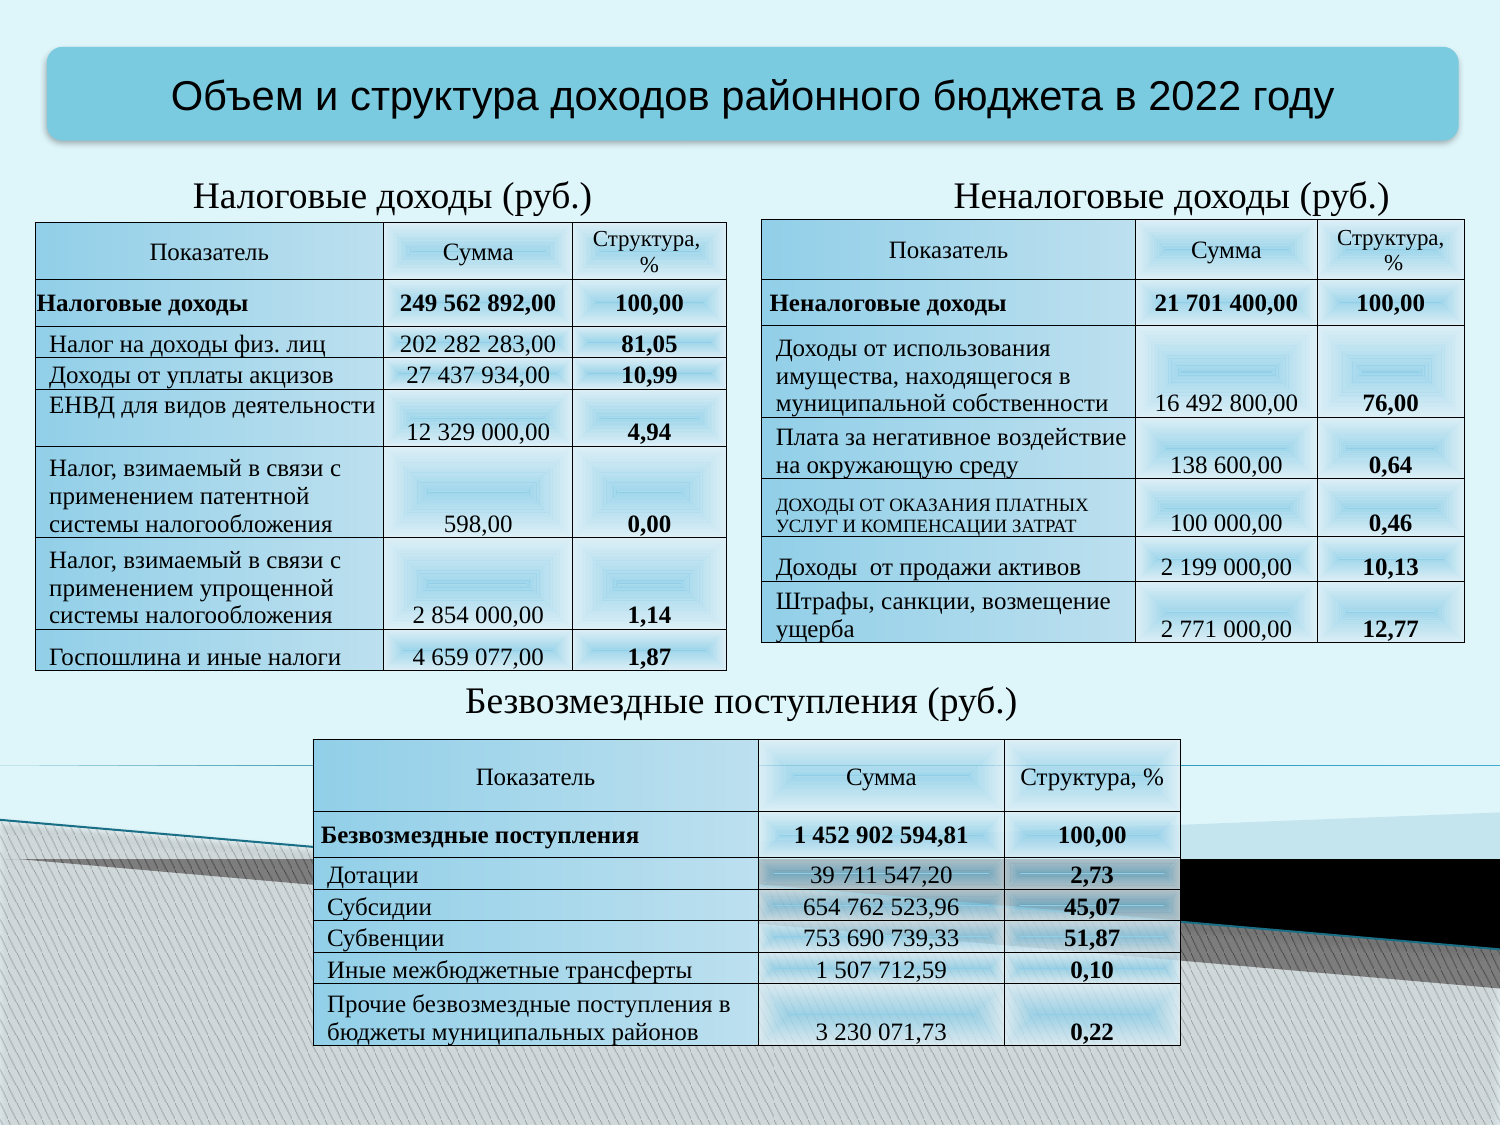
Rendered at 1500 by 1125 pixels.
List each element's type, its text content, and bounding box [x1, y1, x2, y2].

table_header Сумма [759, 740, 1004, 811]
table_cell Субвенции [314, 921, 758, 952]
table_cell 81,05 [573, 327, 726, 357]
table_cell 0,64 [1318, 418, 1464, 478]
table_cell Доходы от продажи активов [762, 537, 1135, 581]
table_header Структура, % [573, 223, 726, 279]
table_cell 0,00 [573, 447, 726, 537]
table_cell Госпошлина и иные налоги [36, 630, 383, 670]
table_cell Прочие безвозмездные поступления в бюджеты муниципальных районов [314, 984, 758, 1045]
table_cell 2 854 000,00 [384, 538, 572, 629]
table_cell 4 659 077,00 [384, 630, 572, 670]
table_cell 4,94 [573, 390, 726, 446]
table_cell 45,07 [1005, 890, 1180, 920]
table_cell 753 690 739,33 [759, 921, 1004, 952]
table_cell Доходы от использования имущества, находящегося в муниципальной собственности [762, 326, 1135, 417]
table_cell Субсидии [314, 890, 758, 920]
table_cell 39 711 547,20 [759, 858, 1004, 889]
table_cell 3 230 071,73 [759, 984, 1004, 1045]
table_cell Налог, взимаемый в связи с применением патентной системы налогообложения [36, 447, 383, 537]
text_box Объем и структура доходов районного бюджета в 2022 году [42, 42, 1464, 146]
table_cell 100,00 [1318, 280, 1464, 325]
table_cell Доходы от уплаты акцизов [36, 358, 383, 389]
table_cell Иные межбюджетные трансферты [314, 953, 758, 983]
table_cell 598,00 [384, 447, 572, 537]
table_cell 0,10 [1005, 953, 1180, 983]
table_header Показатель [314, 740, 758, 811]
table_header Структура, % [1005, 740, 1180, 811]
table_cell 12 329 000,00 [384, 390, 572, 446]
table_cell 2 771 000,00 [1136, 582, 1317, 642]
table_cell Налоговые доходы [36, 280, 383, 326]
table_cell 10,13 [1318, 537, 1464, 581]
table_header Структура, % [1318, 220, 1464, 279]
table_cell 249 562 892,00 [384, 280, 572, 326]
table_cell Неналоговые доходы [762, 280, 1135, 325]
picture [1181, 923, 1500, 989]
table_cell 51,87 [1005, 921, 1180, 952]
table_cell 16 492 800,00 [1136, 326, 1317, 417]
picture [5, 859, 313, 885]
table_cell ДОХОДЫ ОТ ОКАЗАНИЯ ПЛАТНЫХ УСЛУГ И КОМПЕНСАЦИИ ЗАТРАТ [762, 479, 1135, 536]
table_header Показатель [762, 220, 1135, 279]
table_cell 100 000,00 [1136, 479, 1317, 536]
table_cell 138 600,00 [1136, 418, 1317, 478]
table_cell Плата за негативное воздействие на окружающую среду [762, 418, 1135, 478]
table_cell 0,46 [1318, 479, 1464, 536]
text_box Неналоговые доходы (руб.) [914, 163, 1430, 224]
table_cell Штрафы, санкции, возмещение ущерба [762, 582, 1135, 642]
table_cell 10,99 [573, 358, 726, 389]
table_cell 100,00 [573, 280, 726, 326]
table_cell ЕНВД для видов деятельности [36, 390, 383, 446]
table_header Сумма [384, 224, 572, 279]
text_box Налоговые доходы (руб.) [140, 163, 645, 224]
table_cell Безвозмездные поступления [314, 812, 758, 857]
table_cell 1,87 [573, 630, 726, 668]
table_cell 27 437 934,00 [384, 358, 572, 389]
table_cell 100,00 [1005, 812, 1180, 857]
table_cell 0,22 [1005, 984, 1180, 1045]
table_cell 2 199 000,00 [1136, 537, 1317, 581]
table_cell 202 282 283,00 [384, 327, 572, 357]
table_cell 2,73 [1005, 858, 1180, 889]
table_cell 1 452 902 594,81 [759, 812, 1004, 857]
table_cell Налог на доходы физ. лиц [36, 327, 383, 357]
table_header Показатель [36, 223, 383, 279]
text_box Безвозмездные поступления (руб.) [430, 668, 1053, 729]
table_cell Дотации [314, 858, 758, 889]
table_cell 654 762 523,96 [759, 890, 1004, 920]
table_cell 21 701 400,00 [1136, 280, 1317, 325]
table_cell Налог, взимаемый в связи с применением упрощенной системы налогообложения [36, 538, 383, 629]
table_cell 76,00 [1318, 326, 1464, 417]
table_header Сумма [1136, 224, 1317, 279]
table_cell 12,77 [1318, 582, 1464, 642]
table_cell 1 507 712,59 [759, 953, 1004, 983]
table_cell 1,14 [573, 538, 726, 629]
